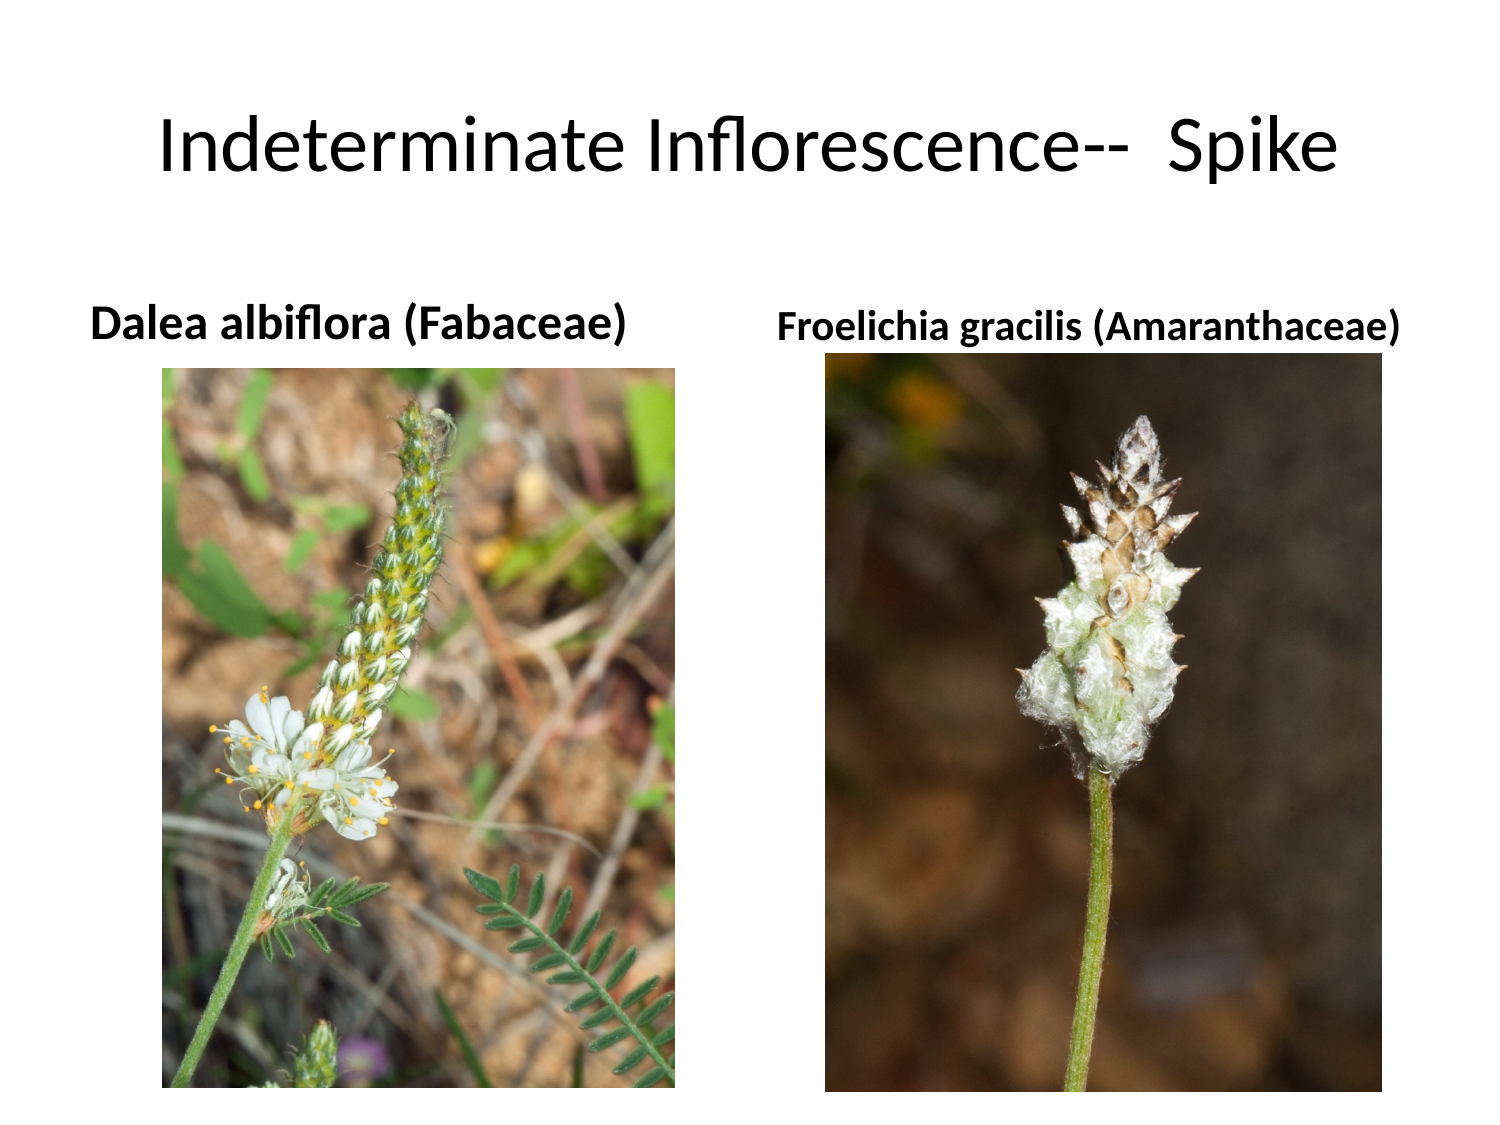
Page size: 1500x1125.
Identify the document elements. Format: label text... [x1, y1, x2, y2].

list Froelichia gracilis (Amaranthaceae) [761, 251, 1425, 357]
title Indeterminate Inflorescence-- Spike [75, 45, 1425, 233]
list Dalea albiflora (Fabaceae) [75, 251, 738, 357]
picture [824, 353, 1382, 1092]
picture [162, 367, 676, 1088]
